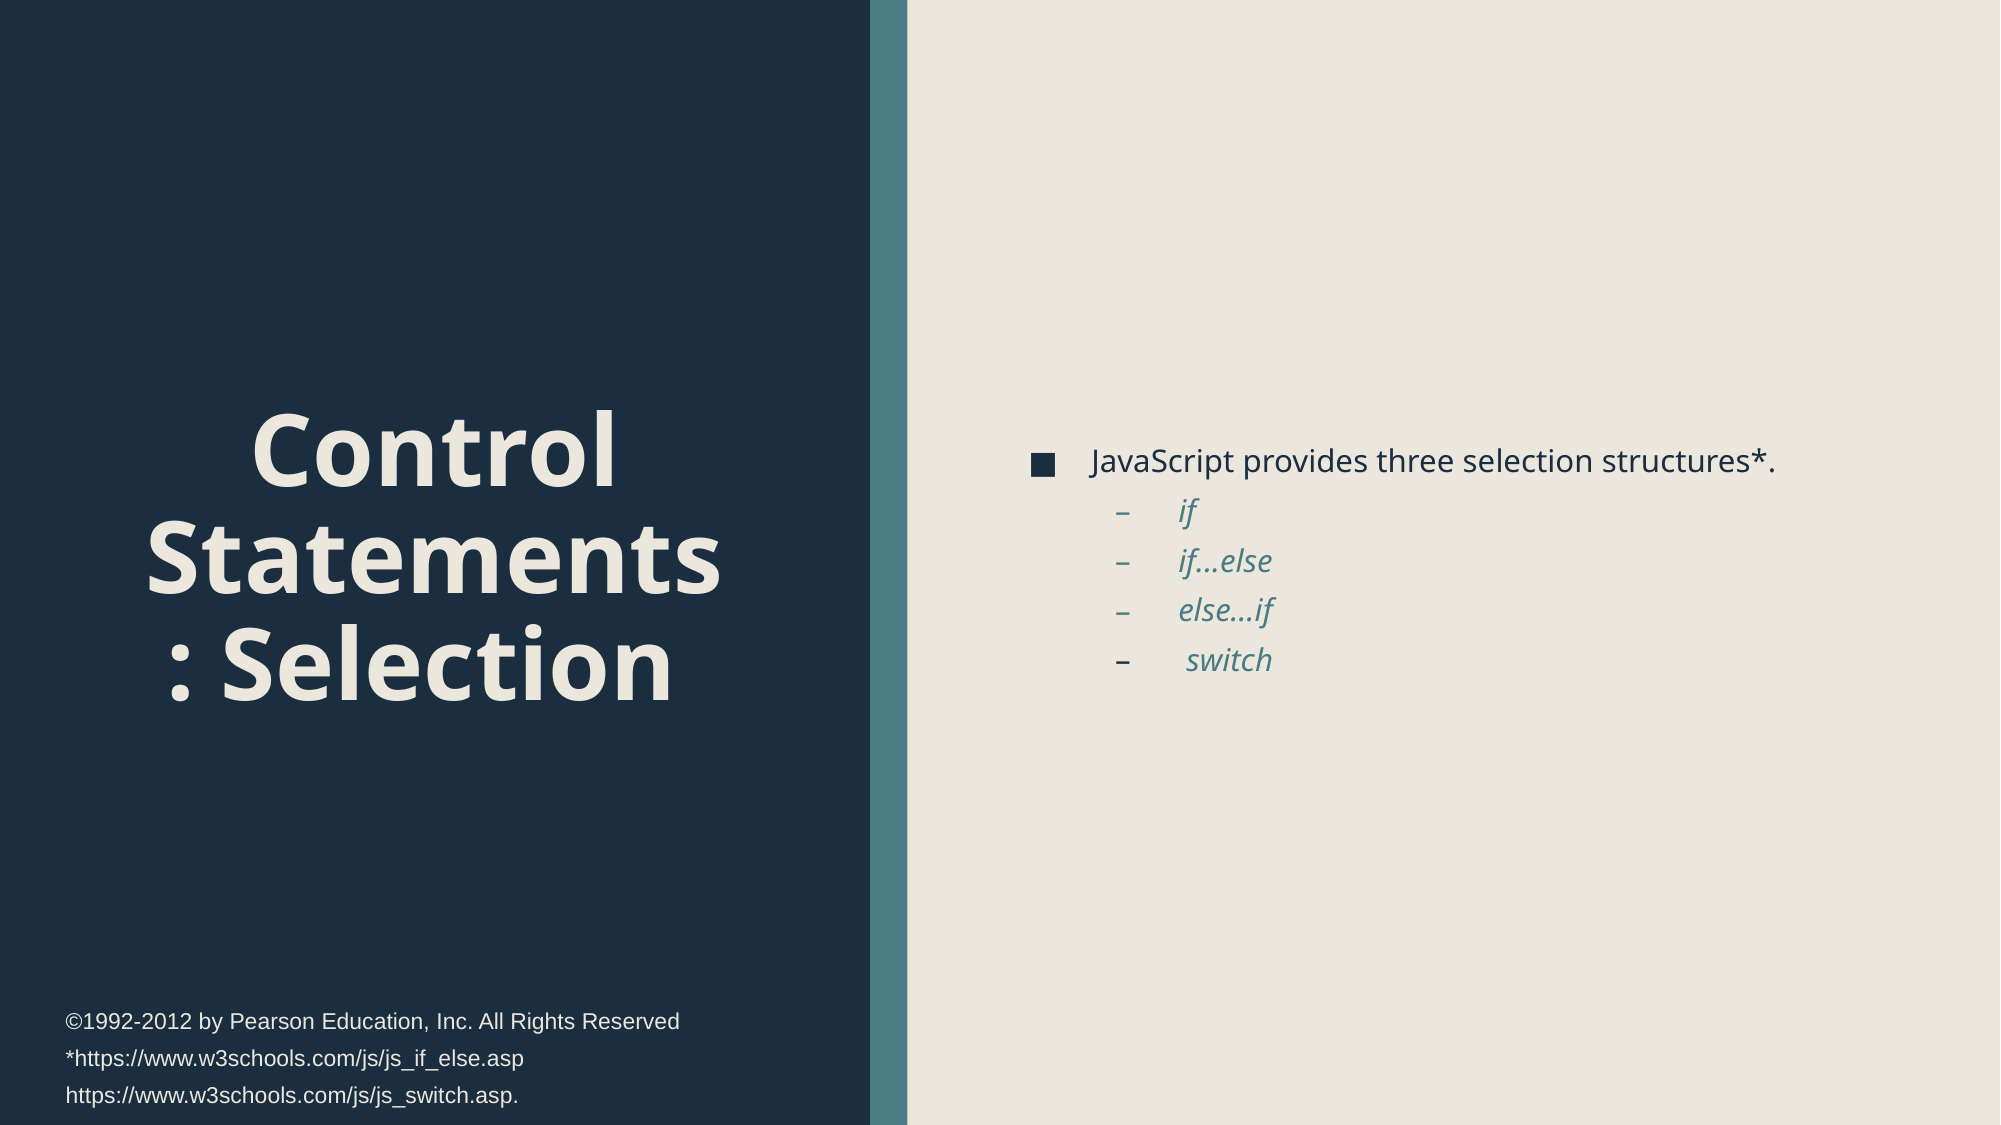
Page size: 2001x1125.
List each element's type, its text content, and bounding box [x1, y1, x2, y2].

title Control Statements : Selection [105, 129, 765, 993]
text_box [0, 0, 867, 1125]
text_box [867, 0, 910, 1125]
footer ©1992-2012 by Pearson Education, Inc. All Rights Reserved *https://www.w3schools.com/js/js_if_else.asp https://www.w3schools.com/js/js_switch.asp. [50, 993, 807, 1125]
list JavaScript provides three selection structures*. if if...else else…if switch [1013, 129, 1816, 994]
